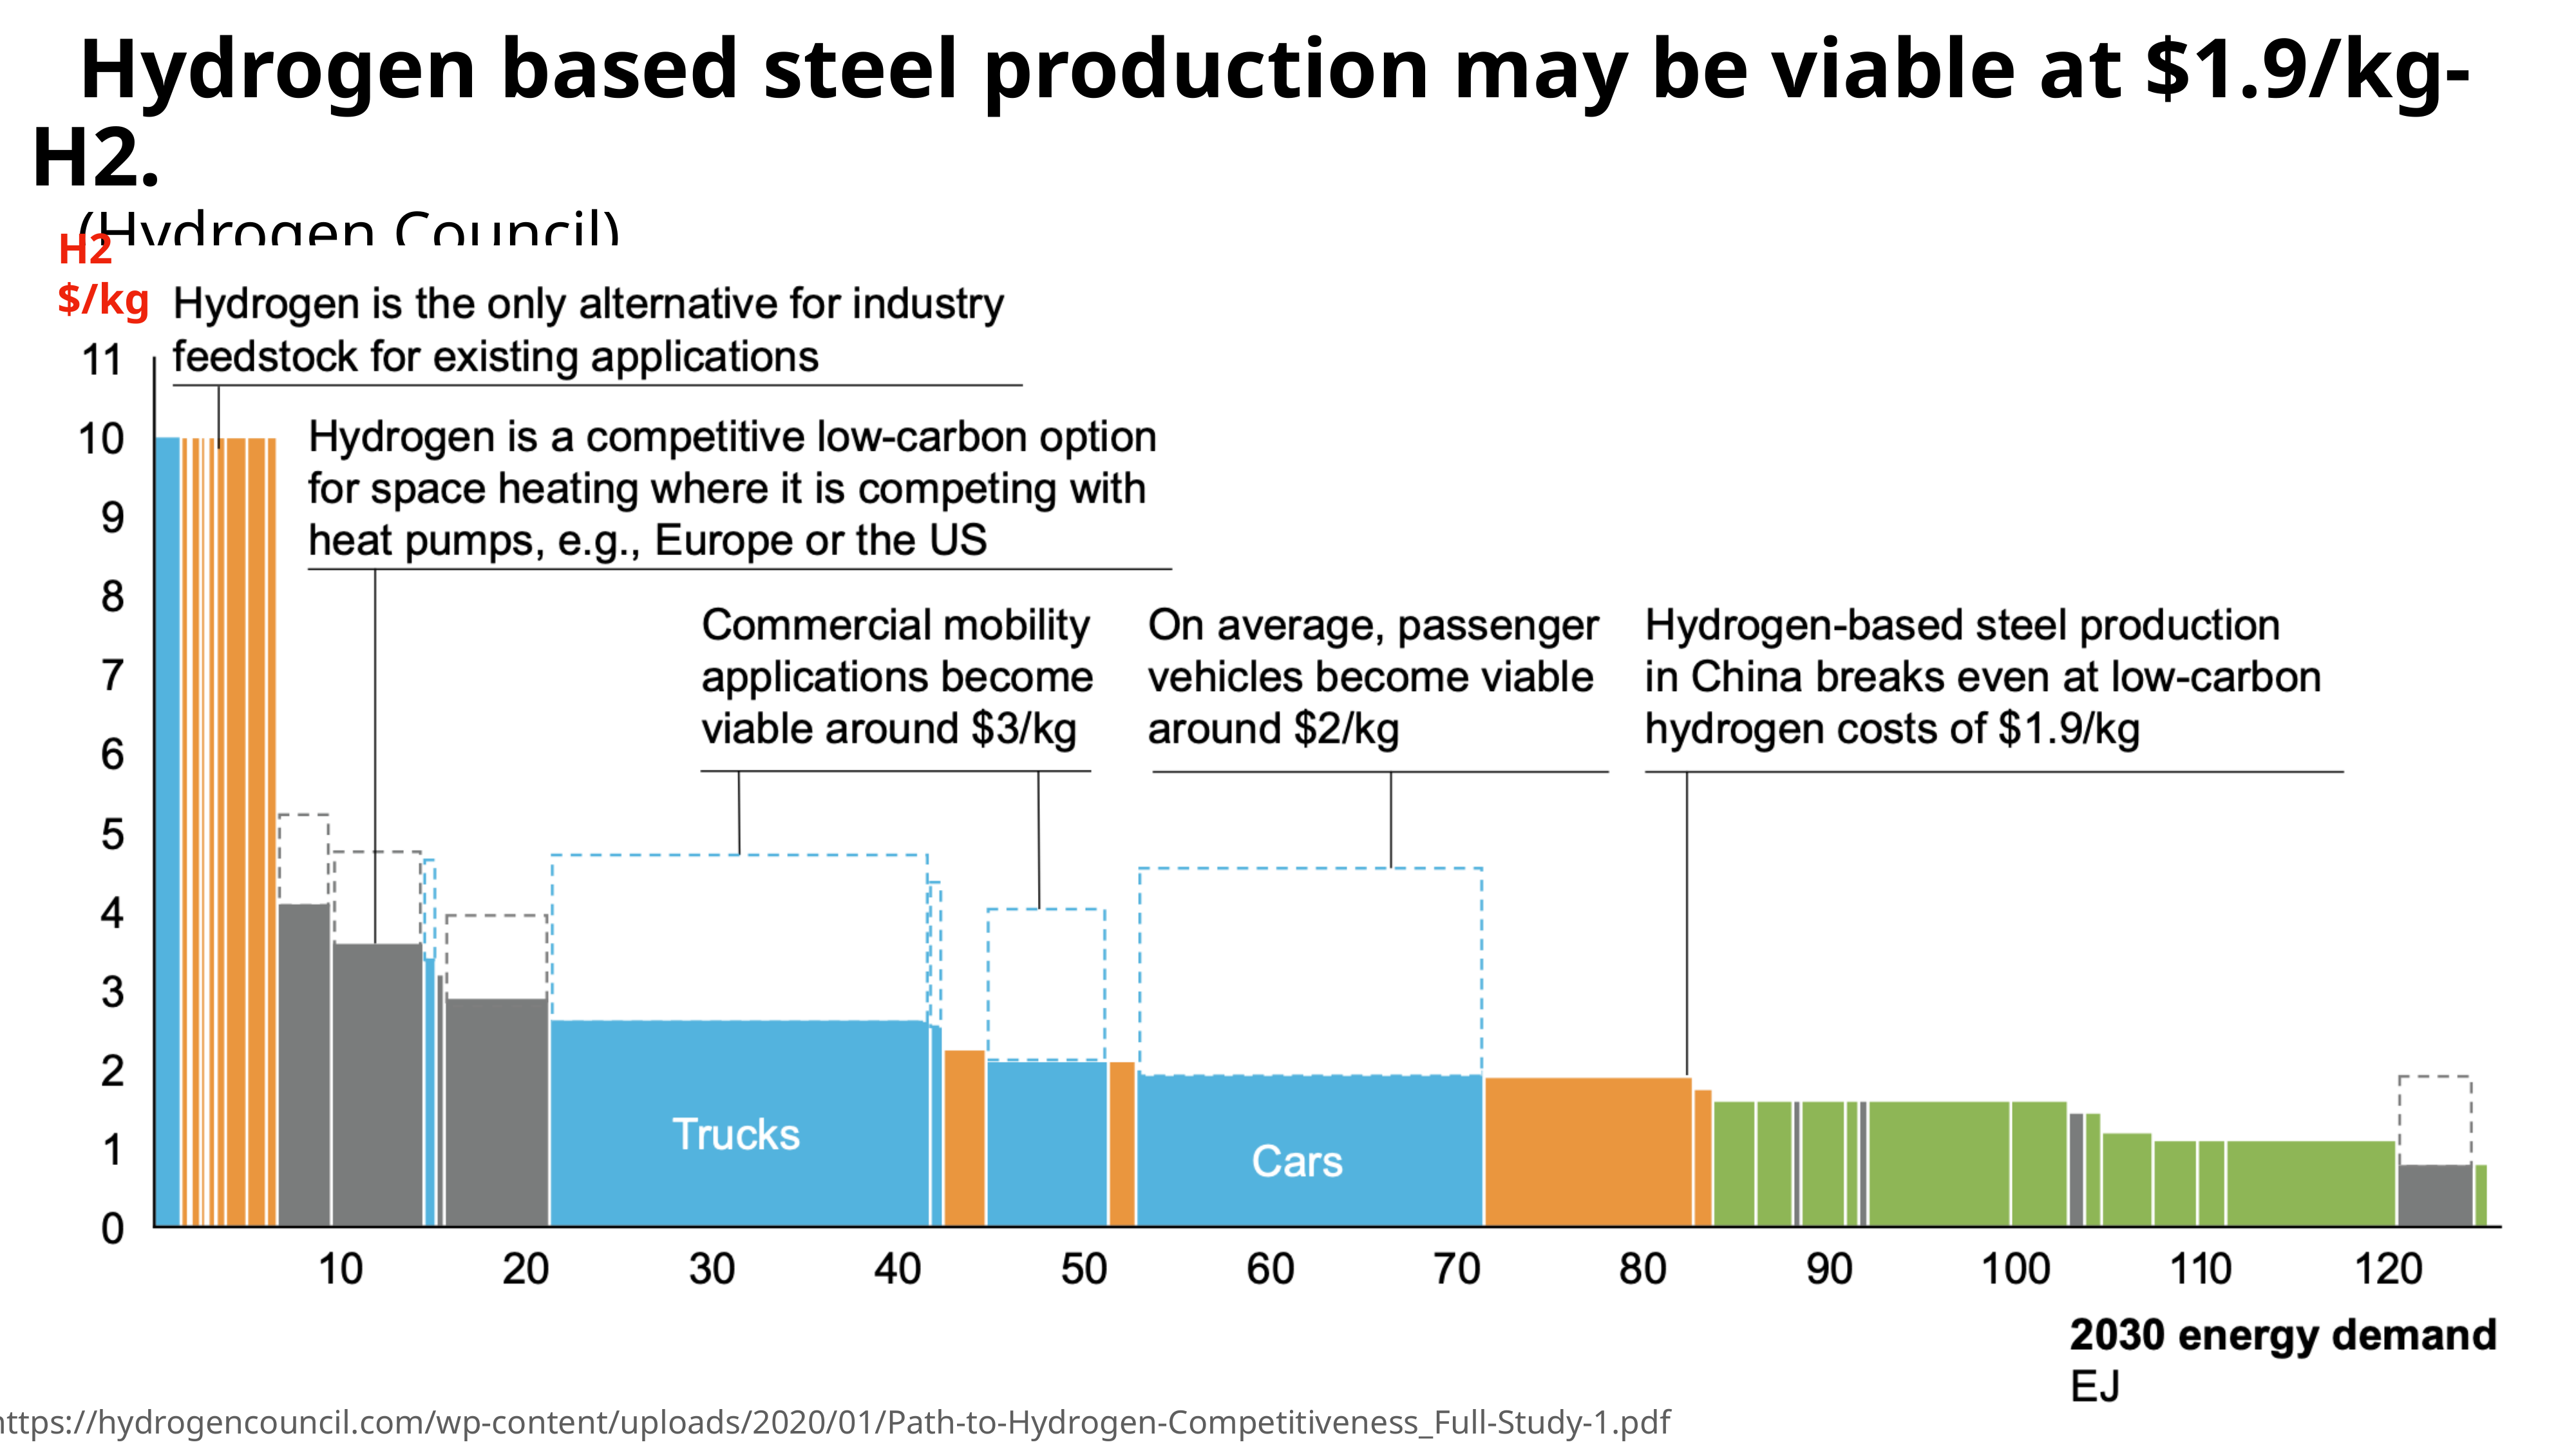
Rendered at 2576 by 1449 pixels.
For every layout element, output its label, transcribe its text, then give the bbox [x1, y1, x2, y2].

text_box https://hydrogencouncil.com/wp-content/uploads/2020/01/Path-to-Hydrogen-Competitiveness_Full-Study-1.pdf [0, 1396, 1677, 1446]
text_box Hydrogen based steel production may be viable at $1.9/kg-H2. (Hydrogen Council) [24, 21, 2552, 274]
picture [47, 245, 2562, 1412]
text_box H2 $/kg [52, 216, 156, 245]
